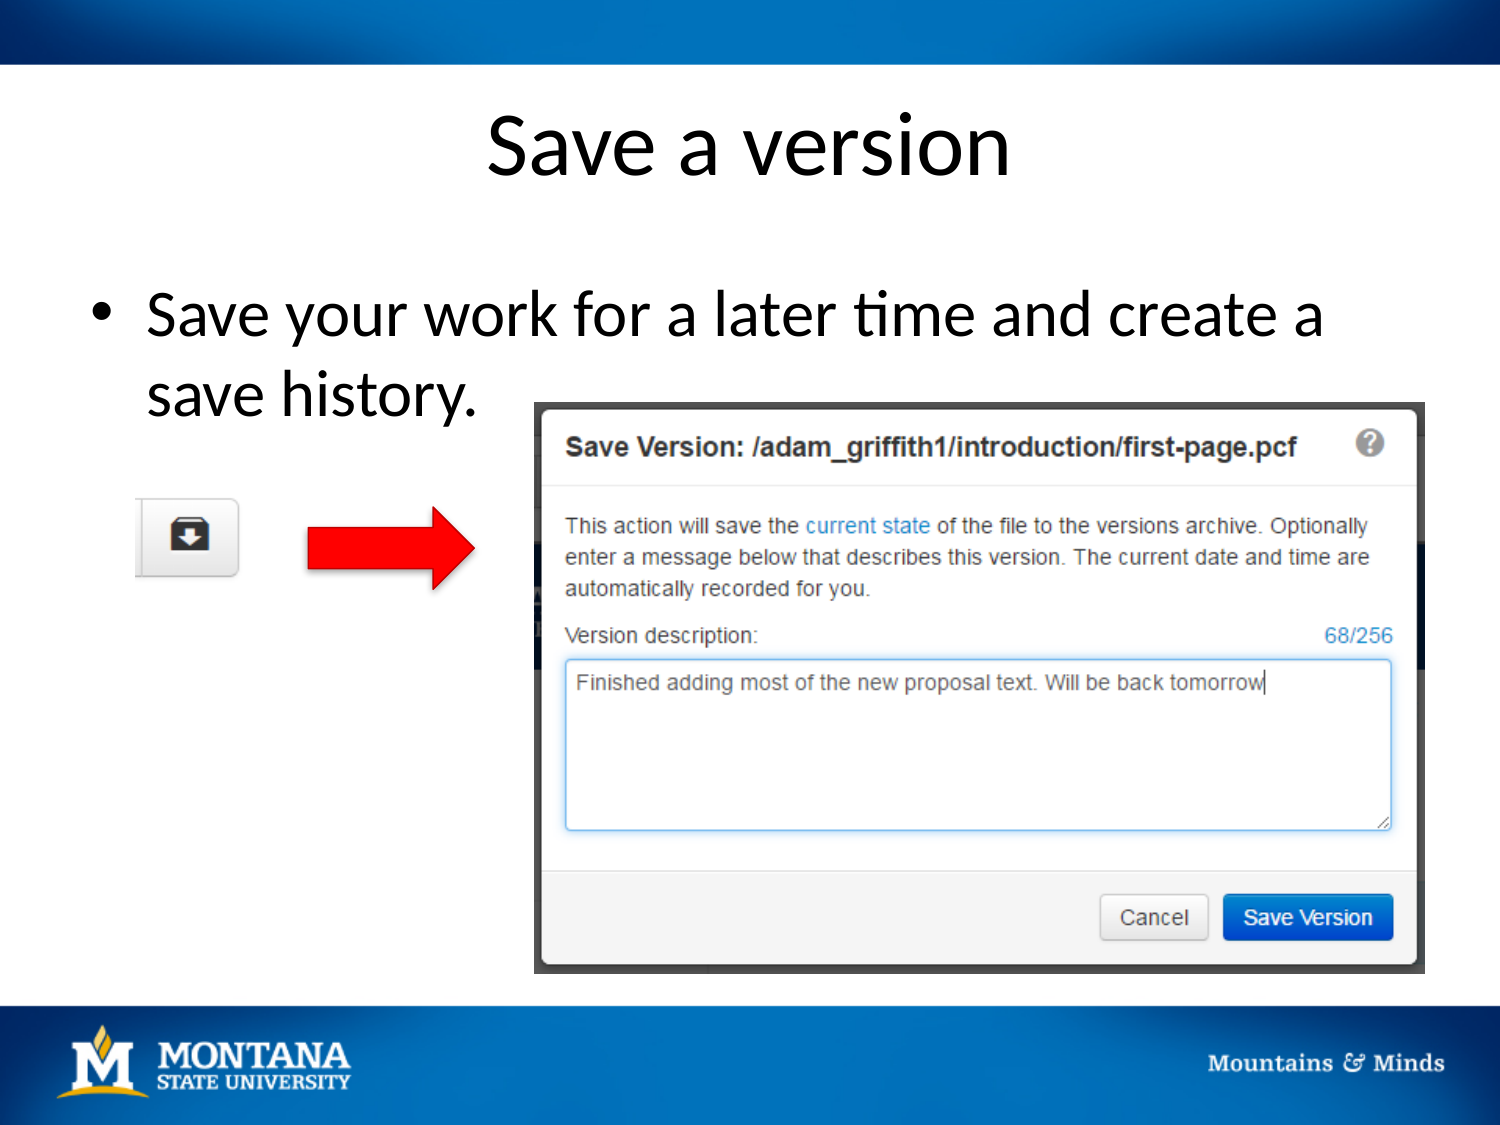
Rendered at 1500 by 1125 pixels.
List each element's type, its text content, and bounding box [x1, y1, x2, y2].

picture [0, 0, 1500, 1125]
text_box [307, 506, 475, 590]
list Save your work for a later time and create a save history. [75, 262, 1425, 463]
title Save a version [75, 45, 1425, 233]
